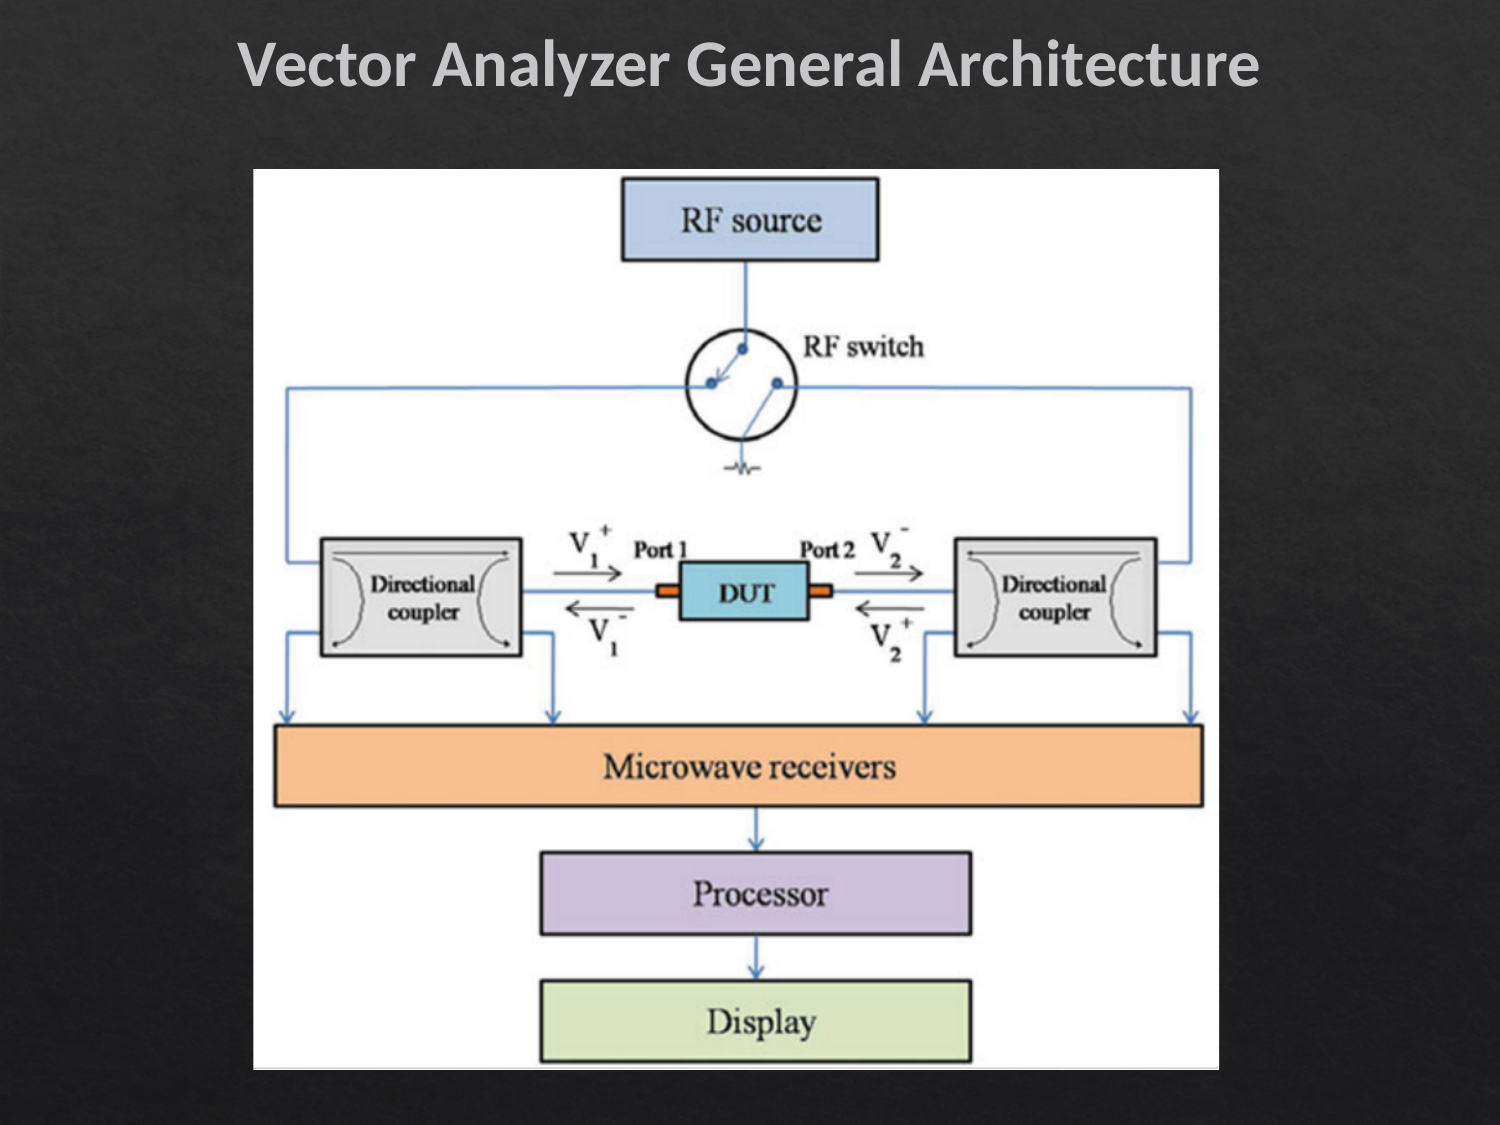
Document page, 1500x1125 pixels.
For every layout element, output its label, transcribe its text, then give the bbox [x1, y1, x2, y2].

text_box Vector Analyzer General Architecture [0, 12, 1500, 188]
picture [253, 169, 1220, 1070]
